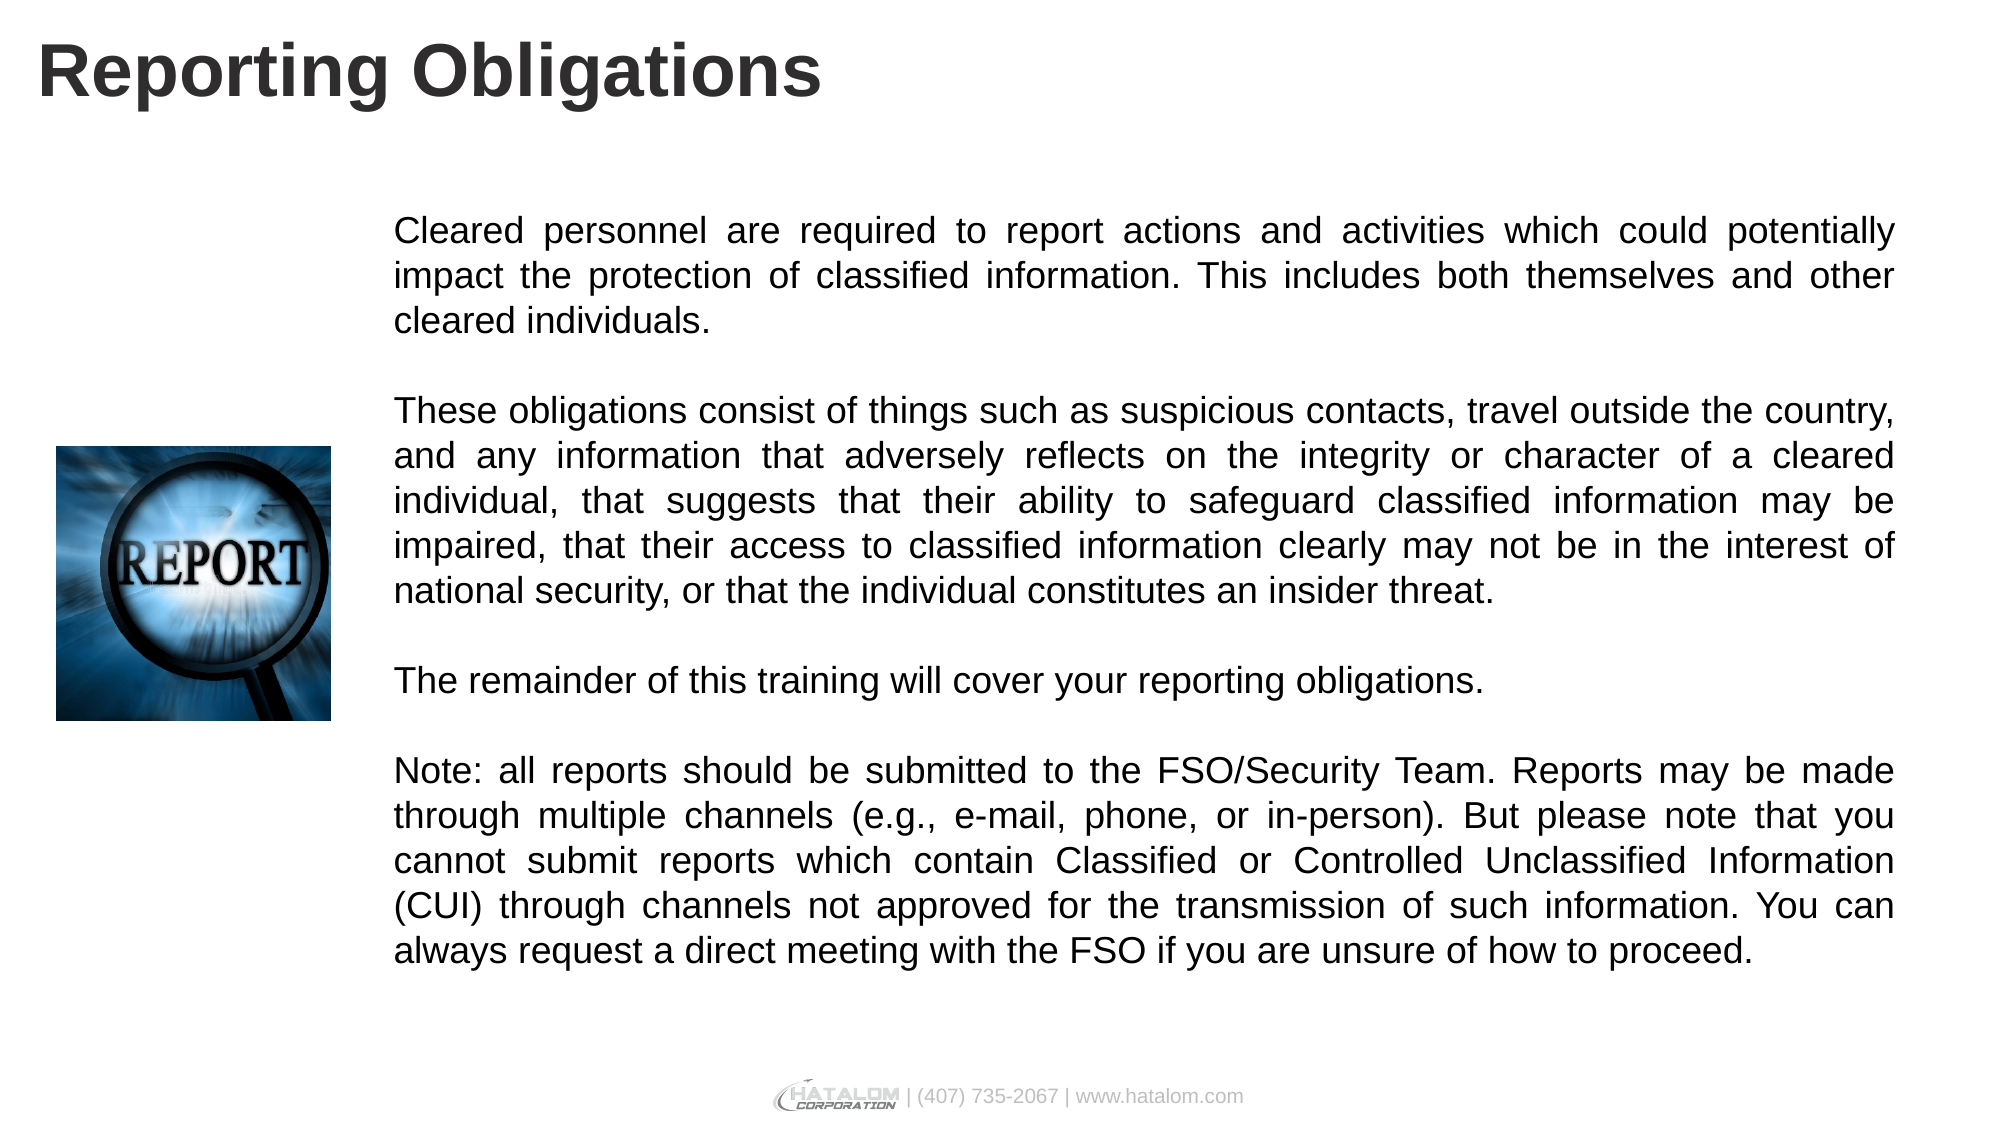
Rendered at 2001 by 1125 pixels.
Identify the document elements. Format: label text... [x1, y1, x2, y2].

text_box | (407) 735-2067 | www.hatalom.com [739, 1065, 1261, 1125]
text_box Cleared personnel are required to report actions and activities which could potentially impact the protection of classified information. This includes both themselves and other cleared individuals. These obligations consist of things such as suspicious contacts, travel outside the country, and any information that adversely reflects on the integrity or character of a cleared individual, that suggests that their ability to safeguard classified information may be impaired, that their access to classified information clearly may not be in the interest of national security, or that the individual constitutes an insider threat. The remainder of this training will cover your reporting obligations. Note: all reports should be submitted to the FSO/Security Team. Reports may be made through multiple channels (e.g., e-mail, phone, or in-person). But please note that you cannot submit reports which contain Classified or Controlled Unclassified Information (CUI) through channels not approved for the transmission of such information. You can always request a direct meeting with the FSO if you are unsure of how to proceed. [378, 198, 1911, 979]
text_box Reporting Obligations [12, 14, 849, 119]
picture [773, 1079, 899, 1111]
picture [56, 446, 331, 721]
